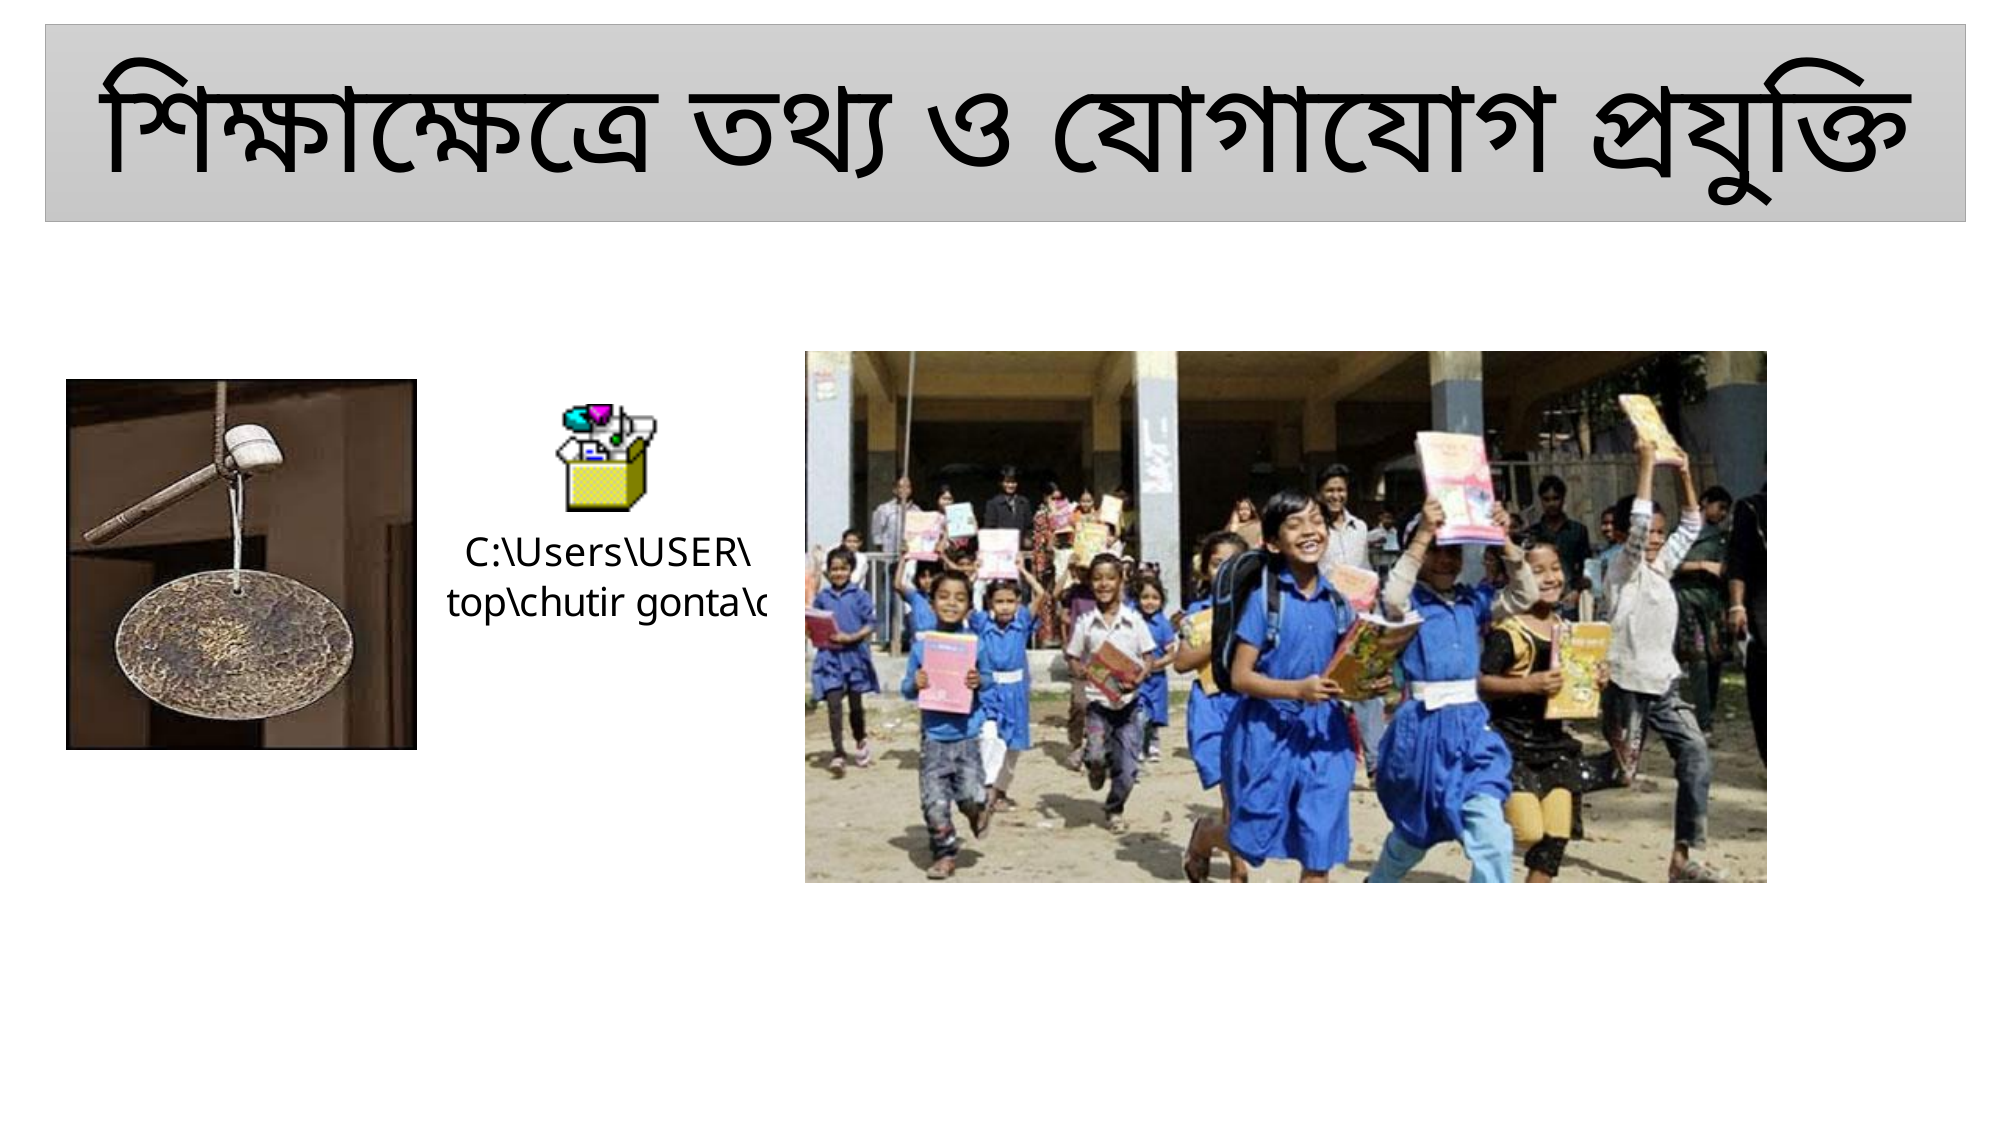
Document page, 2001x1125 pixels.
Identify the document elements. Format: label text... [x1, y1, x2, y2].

picture [805, 351, 1767, 883]
text_box শিক্ষাক্ষেত্রে তথ্য ও যোগাযোগ প্রযুক্তি [45, 24, 1966, 222]
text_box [447, 404, 767, 674]
picture [66, 379, 417, 750]
